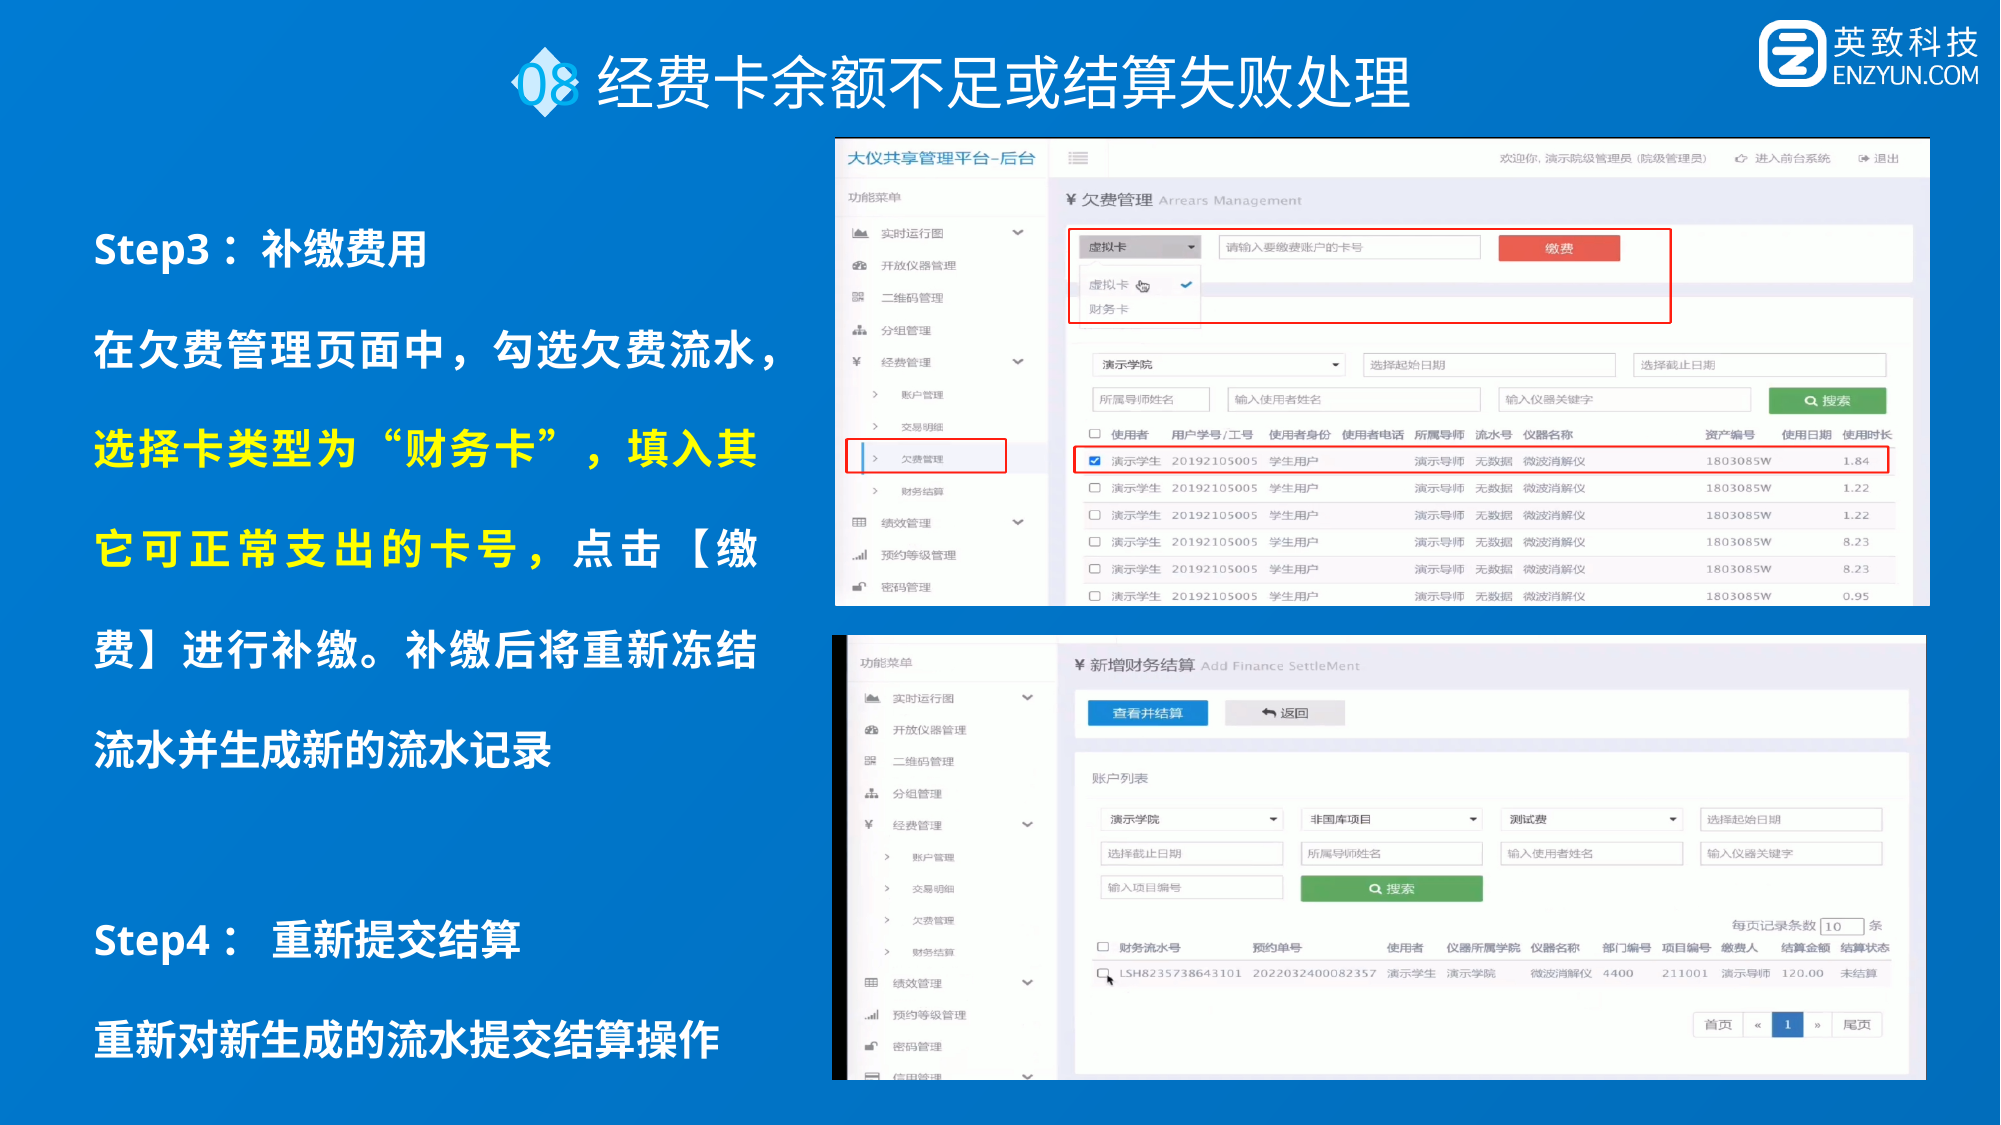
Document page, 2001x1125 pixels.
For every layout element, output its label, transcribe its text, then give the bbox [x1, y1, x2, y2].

picture [835, 137, 1930, 606]
text_box [835, 64, 2000, 139]
text_box 经费卡余额不足或结算失败处理 [566, 38, 1442, 115]
text_box 08 [500, 39, 606, 125]
picture [832, 635, 1927, 1080]
picture [1759, 20, 1978, 88]
text_box Step3：补缴费用 在欠费管理页面中，勾选欠费流水，选择卡类型为“财务卡”，填入其它可正常支出的卡号，点击【缴费】进行补缴。补缴后将重新冻结流水并生成新的流水记录 Step4： 重新提交结算 重新对新生成的流水提交结算操作 [79, 165, 773, 1071]
